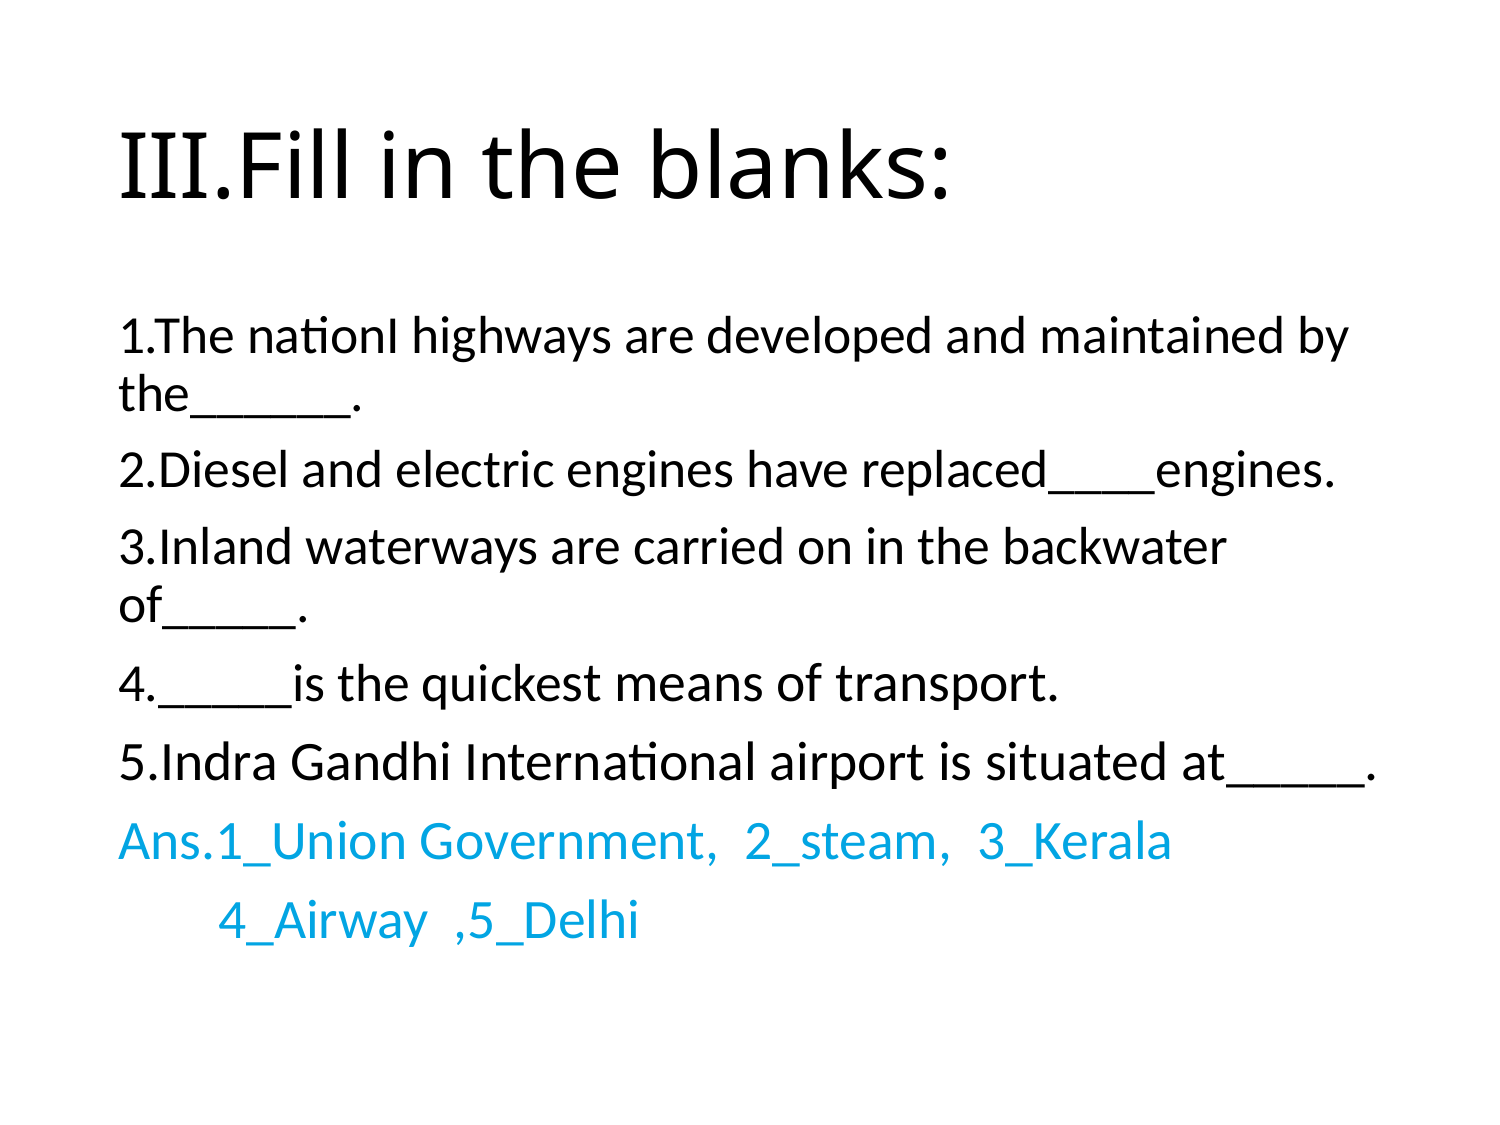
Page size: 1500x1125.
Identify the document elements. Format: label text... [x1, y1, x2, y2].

list 1.The nationI highways are developed and maintained by the______. 2.Diesel and electric engines have replaced____engines. 3.Inland waterways are carried on in the backwater of_____. 4._____is the quickest means of transport. 5.Indra Gandhi International airport is situated at_____. Ans.1_Union Government, 2_steam, 3_Kerala 4_Airway ,5_Delhi [103, 299, 1397, 1014]
title III.Fill in the blanks: [103, 59, 1397, 278]
